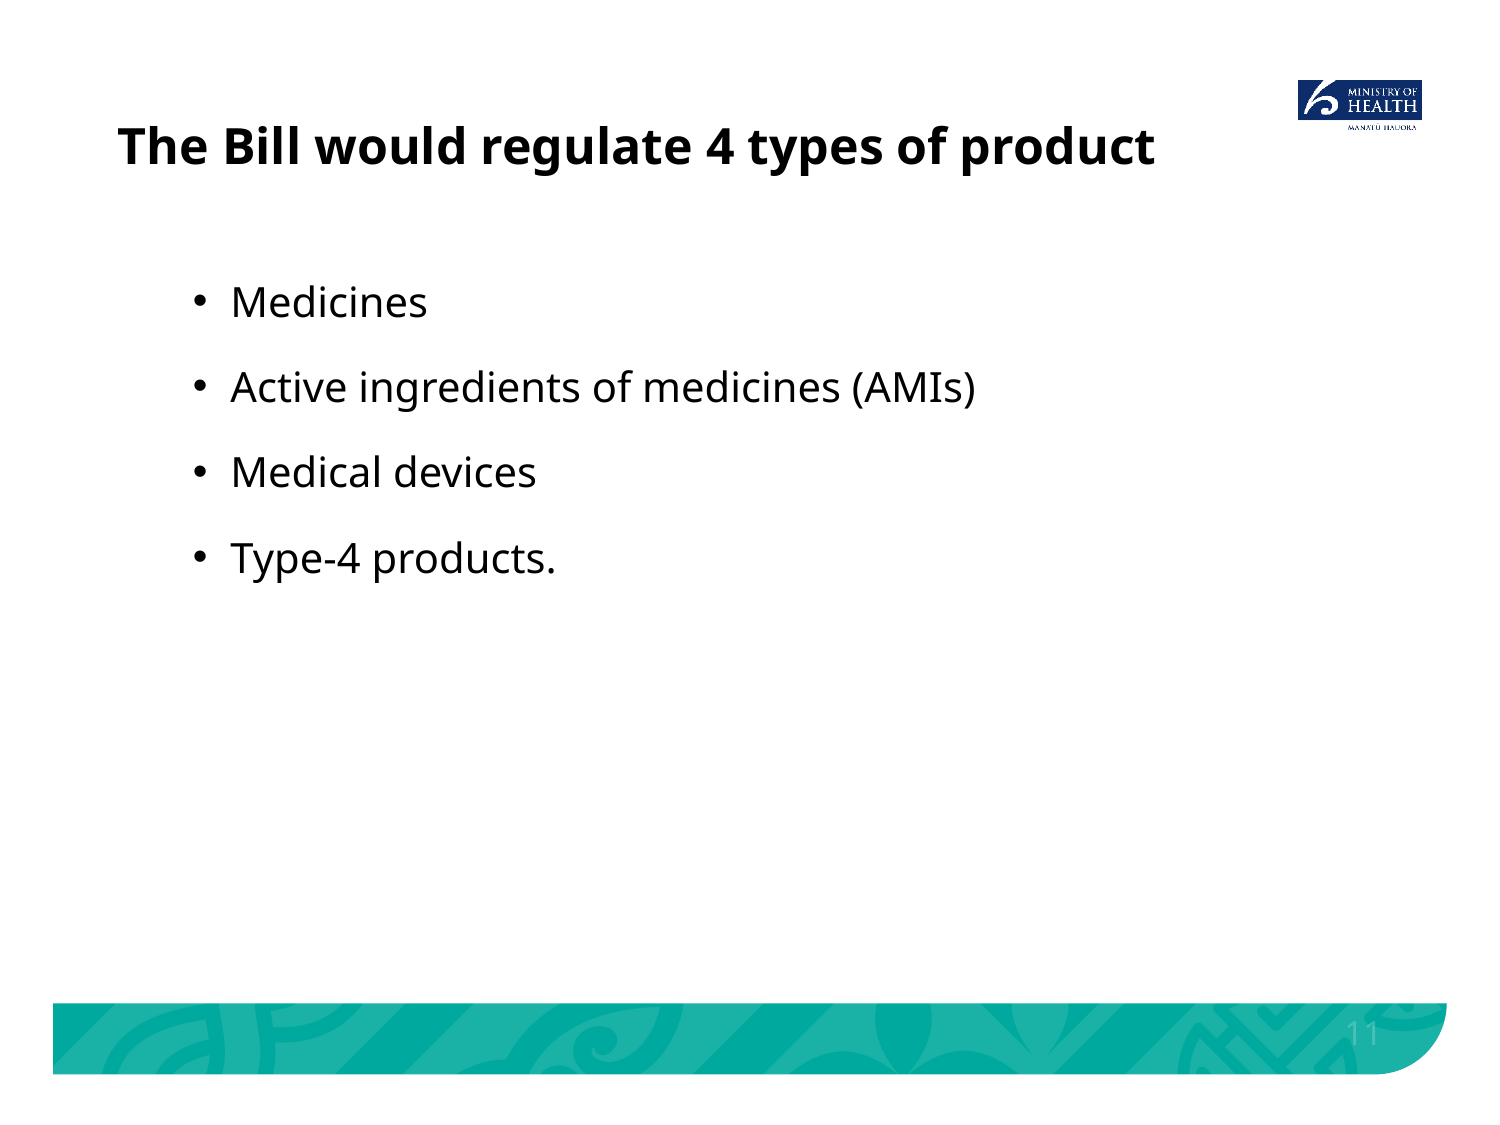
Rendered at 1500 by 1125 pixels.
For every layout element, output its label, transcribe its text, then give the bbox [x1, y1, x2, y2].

picture [1397, 80, 1422, 130]
list Medicines Active ingredients of medicines (AMIs) Medical devices Type-4 products. [103, 182, 1397, 849]
picture [0, 1004, 1500, 1125]
title The Bill would regulate 4 types of product [103, 59, 1397, 182]
